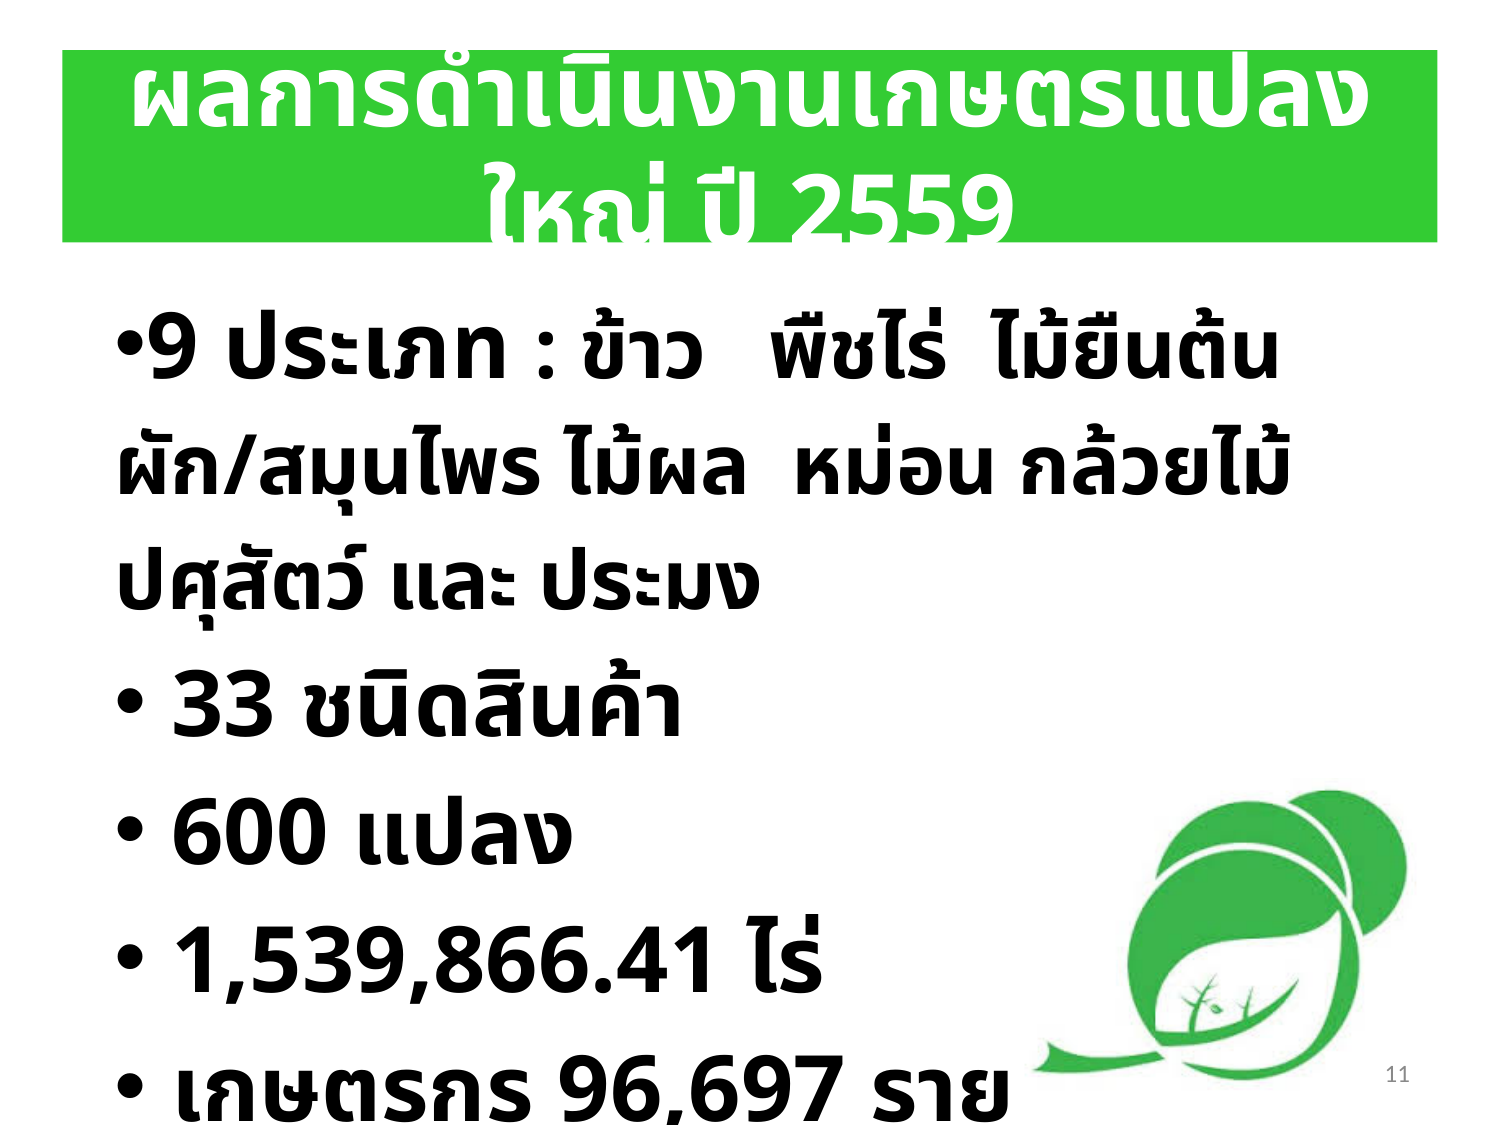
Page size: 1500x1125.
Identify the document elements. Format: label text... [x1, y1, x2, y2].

title ผลการดำเนินงานเกษตรแปลงใหญ่ ปี 2559 [62, 49, 1438, 243]
picture [1012, 777, 1428, 1101]
list 9 ประเภท : ข้าว พืชไร่ ไม้ยืนต้น ผัก/สมุนไพร ไม้ผล หม่อน กล้วยไม้ ปศุสัตว์ และ ประมง 33 ชนิดสินค้า 600 แปลง 1,539,866.41 ไร่ เกษตรกร 96,697 ราย [99, 262, 1426, 1006]
